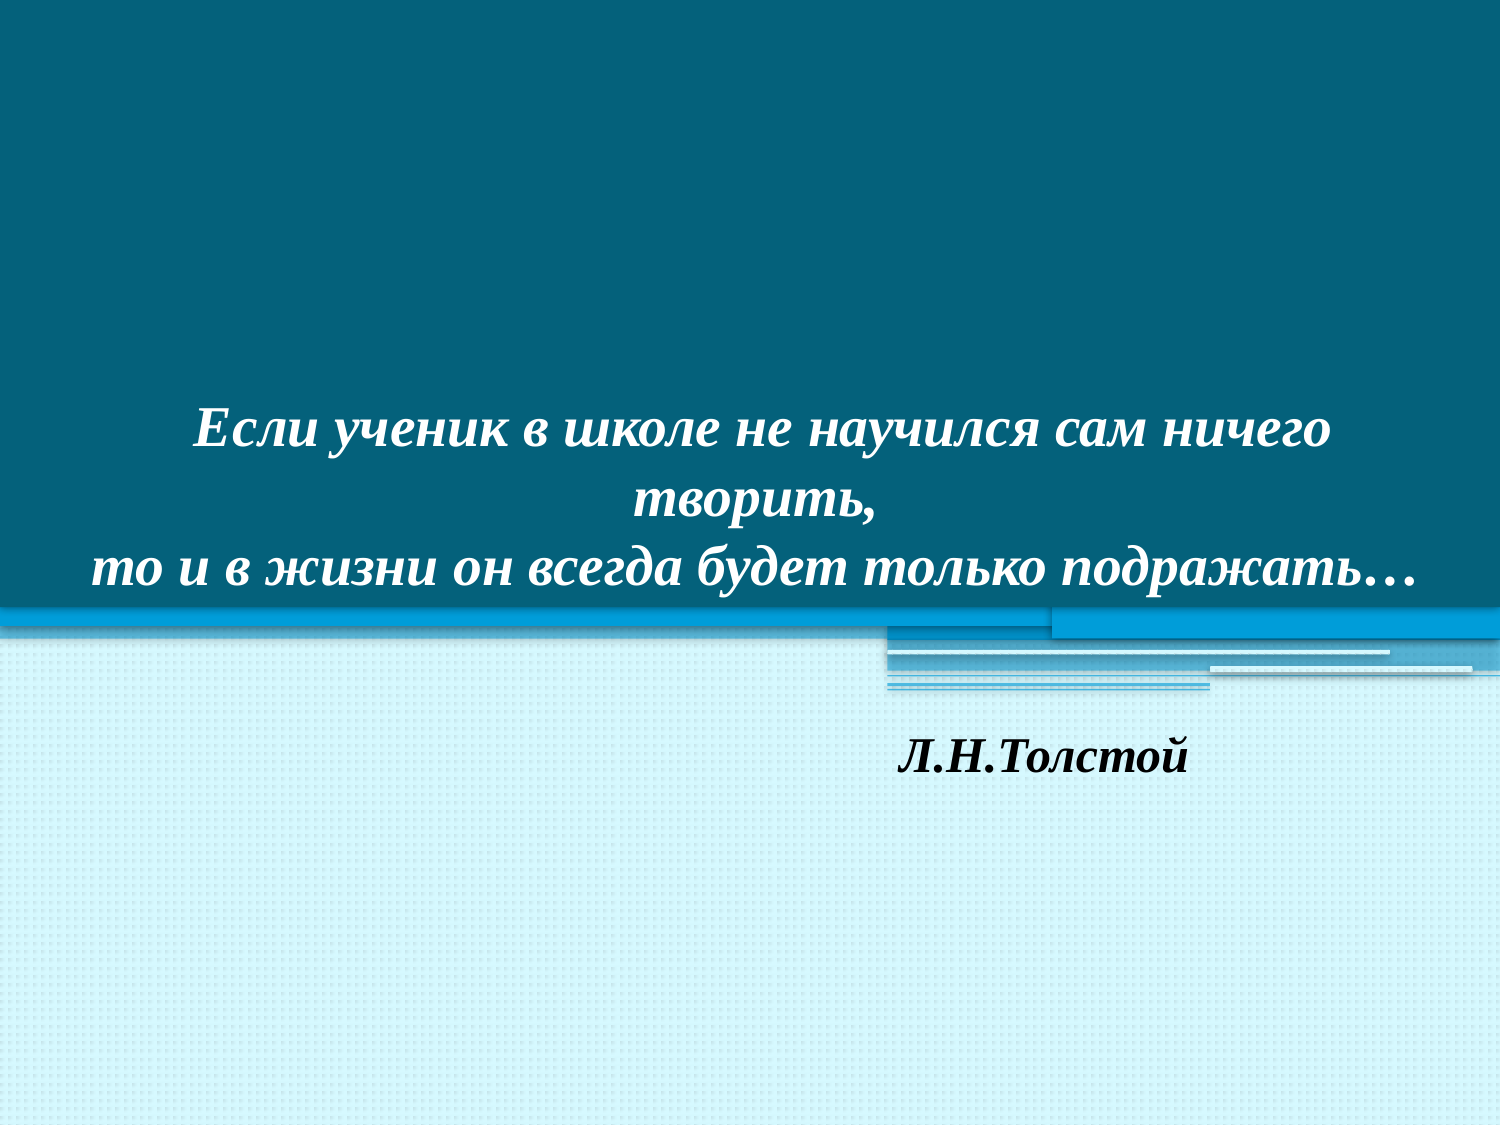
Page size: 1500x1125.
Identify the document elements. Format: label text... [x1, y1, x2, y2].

subtitle Л.Н.Толстой [632, 714, 1446, 1003]
title Если ученик в школе не научился сам ничего творить, то и в жизни он всегда будет только подражать… [70, 363, 1458, 605]
